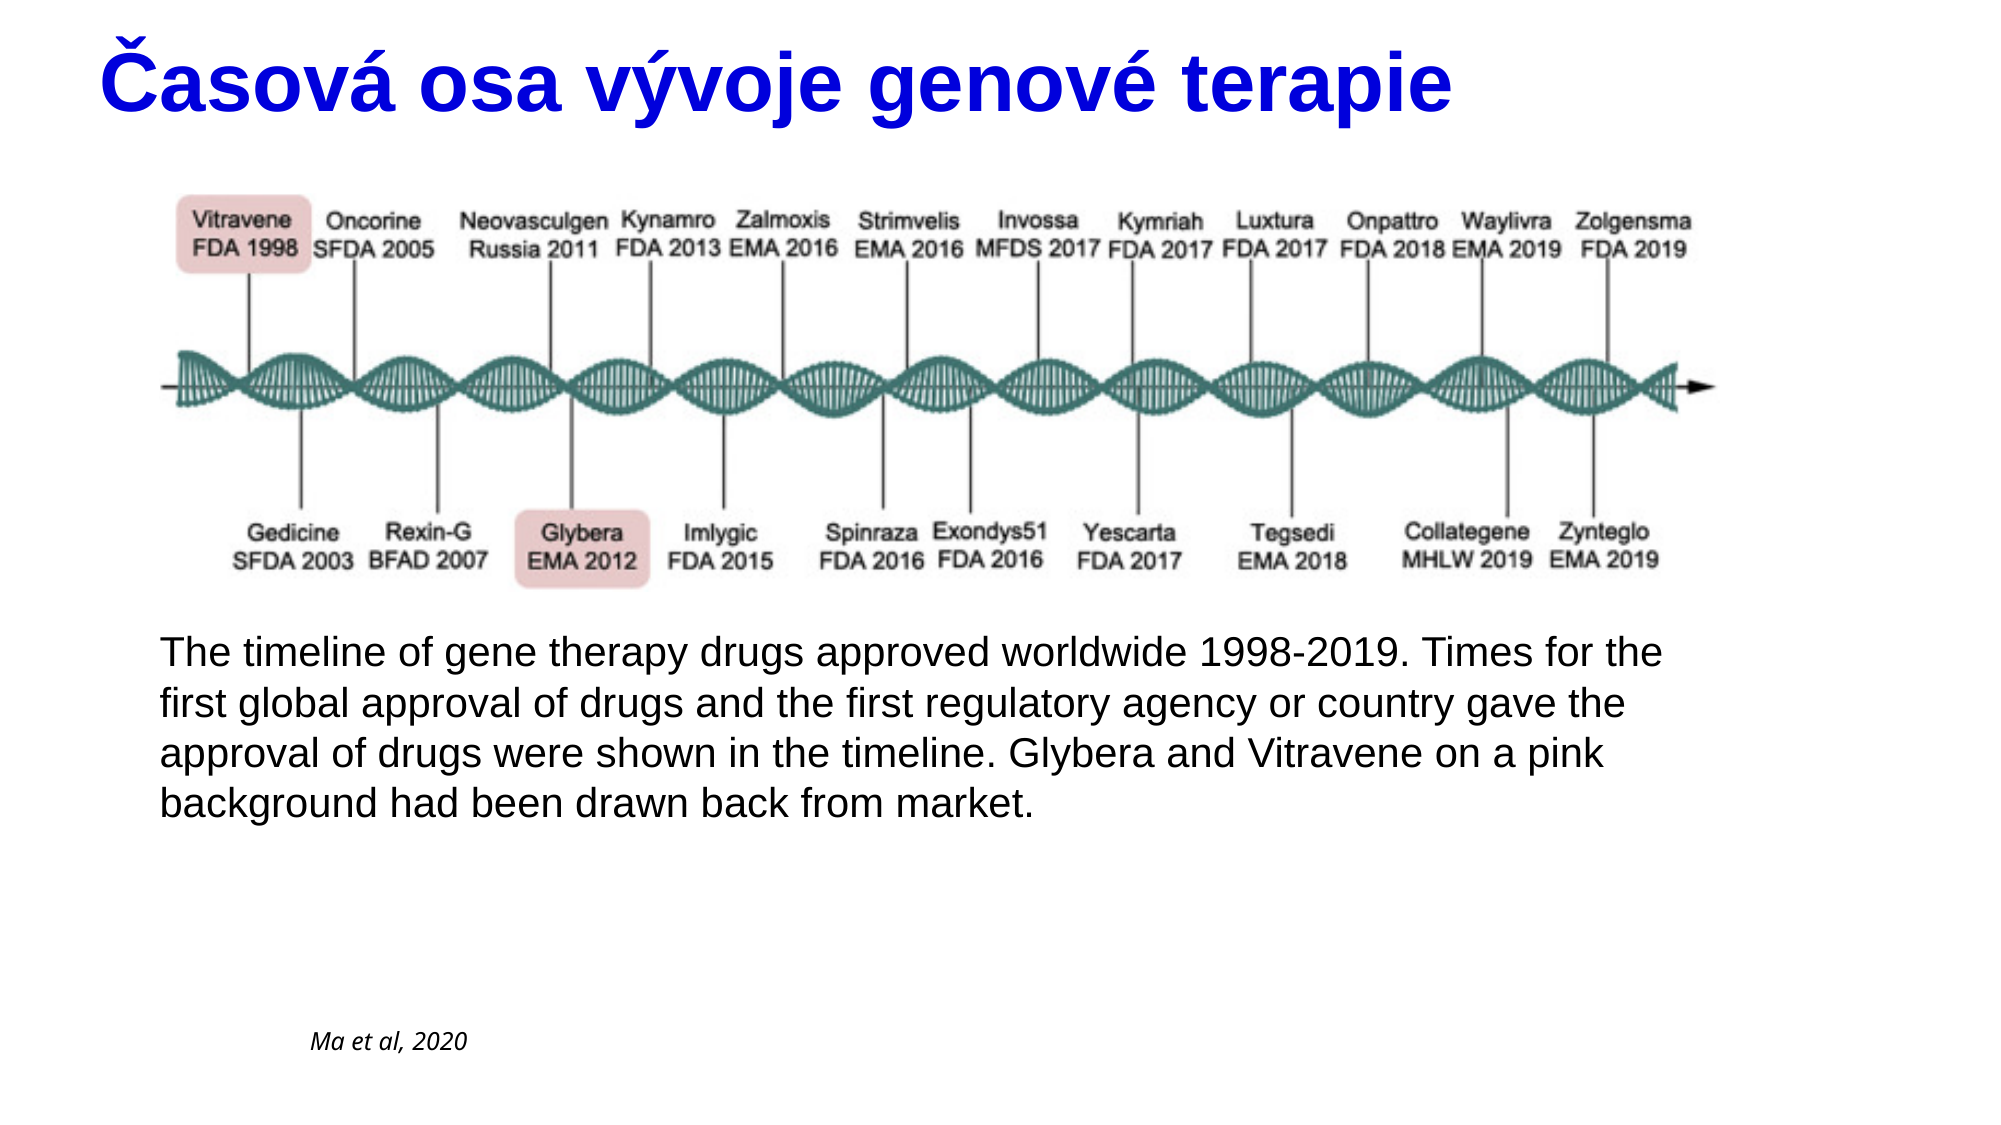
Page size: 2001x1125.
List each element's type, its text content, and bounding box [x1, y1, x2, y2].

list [159, 193, 1721, 592]
list The timeline of gene therapy drugs approved worldwide 1998-2019. Times for the first global approval of drugs and the first regulatory agency or country gave the approval of drugs were shown in the timeline. Glybera and Vitravene on a pink background had been drawn back from market. [159, 625, 1720, 985]
text_box Ma et al, 2020 [294, 1017, 483, 1063]
title Časová osa vývoje genové terapie [99, 45, 1900, 233]
